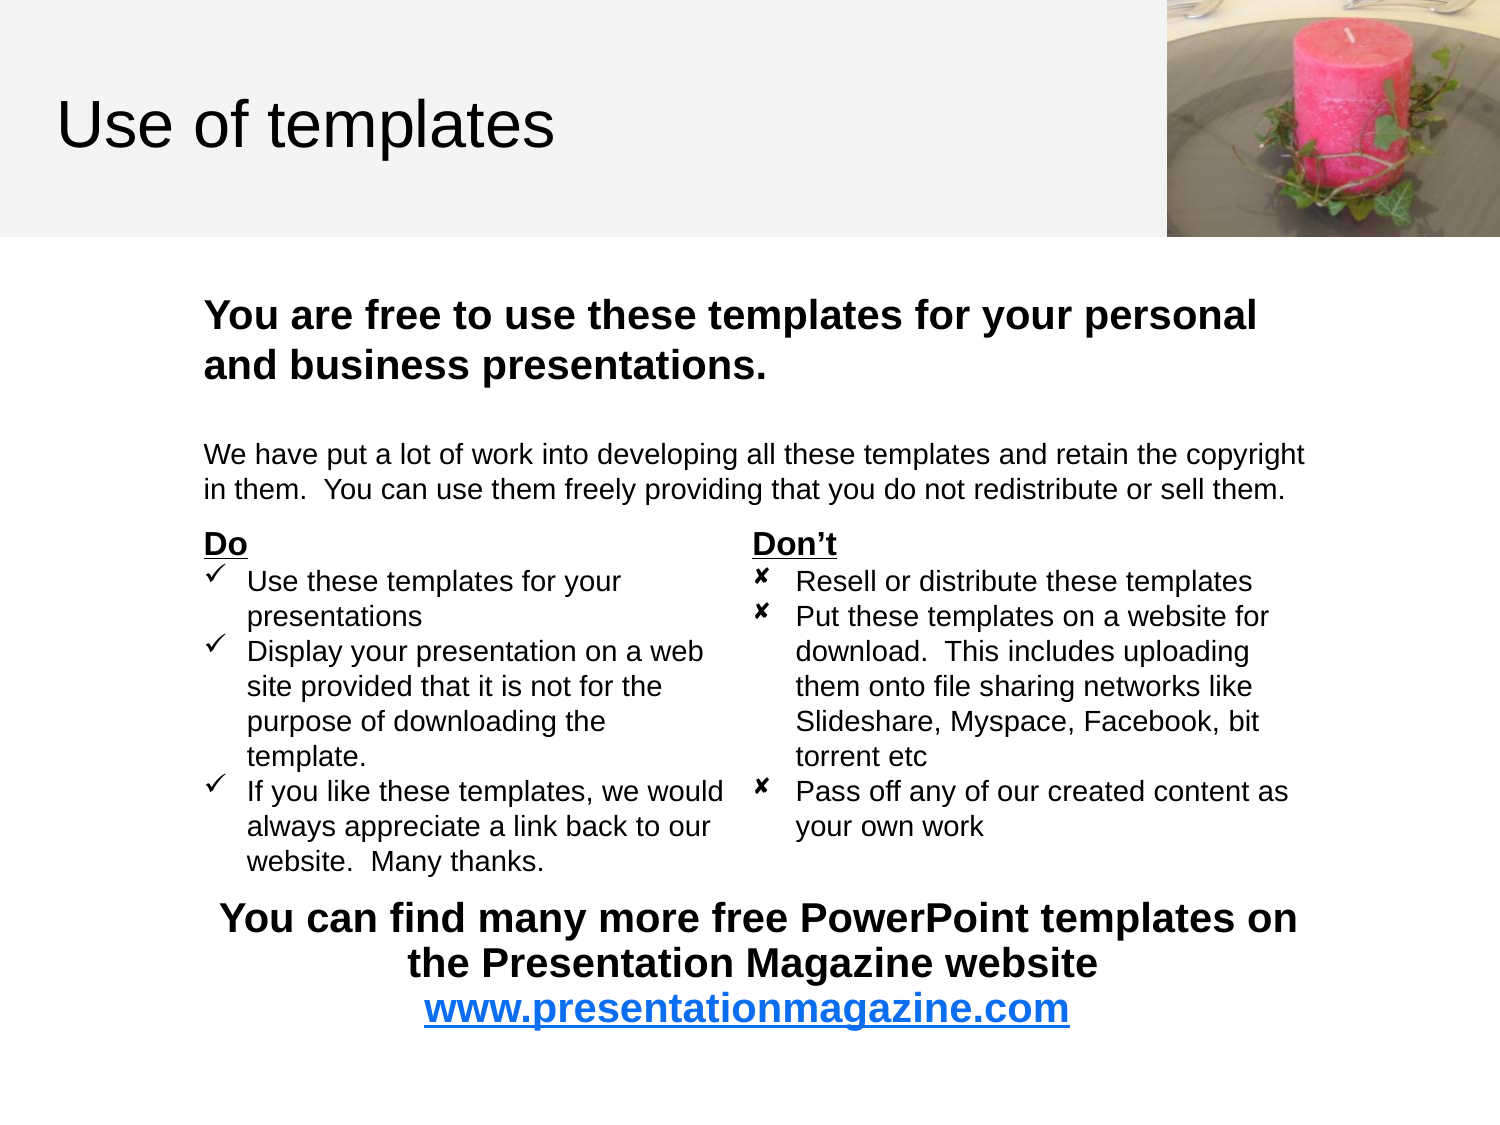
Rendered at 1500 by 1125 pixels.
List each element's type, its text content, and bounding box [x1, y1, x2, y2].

text_box [88, 208, 1436, 1083]
text_box We have put a lot of work into developing all these templates and retain the copyright in them. You can use them freely providing that you do not redistribute or sell them. [188, 427, 1325, 513]
text_box Do Use these templates for your presentations Display your presentation on a web site provided that it is not for the purpose of downloading the template. If you like these templates, we would always appreciate a link back to our website. Many thanks. [188, 515, 749, 889]
text_box You can find many more free PowerPoint templates on the Presentation Magazine website www.presentationmagazine.com [171, 889, 1347, 1040]
text_box Don’t Resell or distribute these templates Put these templates on a website for download. This includes uploading them onto file sharing networks like Slideshare, Myspace, Facebook, bit torrent etc Pass off any of our created content as your own work [737, 515, 1335, 850]
title Use of templates [41, 45, 1164, 197]
text_box You are free to use these templates for your personal and business presentations. [188, 280, 1329, 396]
picture [1167, 0, 1500, 237]
